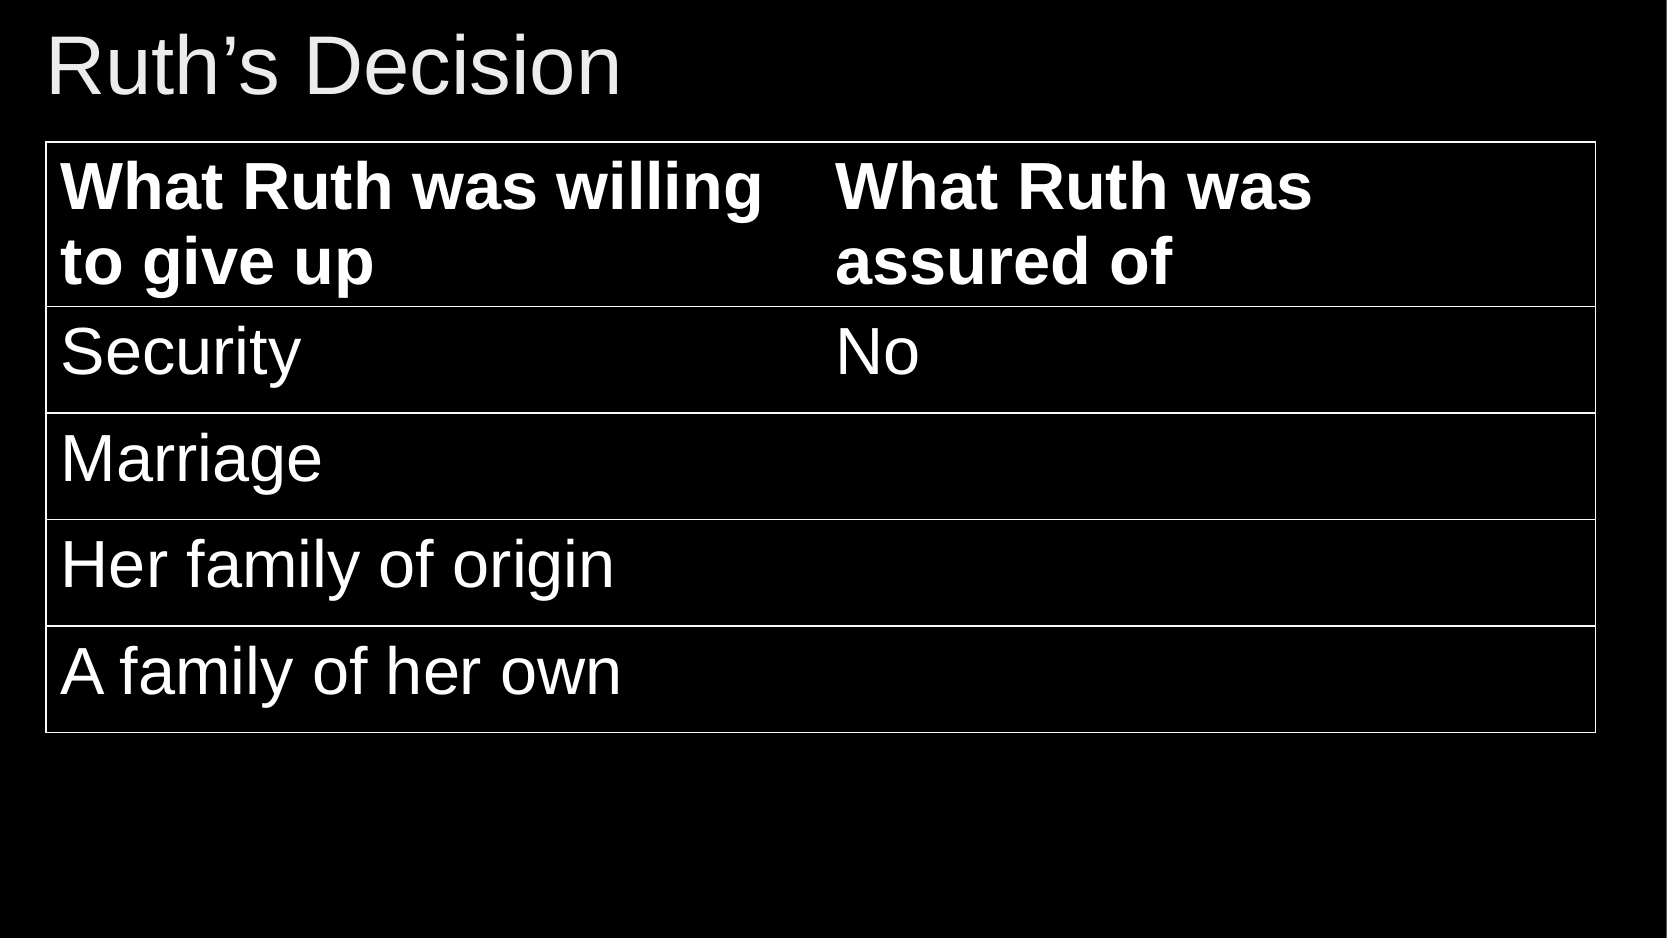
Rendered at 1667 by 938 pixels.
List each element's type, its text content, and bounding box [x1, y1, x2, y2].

table_cell [821, 414, 1595, 519]
table_cell [821, 627, 1595, 732]
table_cell Marriage [47, 414, 821, 519]
table_cell Security [47, 307, 821, 412]
table_header What Ruth was willing to give up [47, 143, 821, 306]
table_cell [821, 520, 1595, 625]
table_cell Her family of origin [47, 520, 821, 625]
list [27, 18, 1640, 813]
table_cell No [821, 307, 1595, 412]
table_cell A family of her own [47, 627, 821, 732]
text_box Ruth’s Decision [30, 3, 806, 119]
table_header What Ruth was assured of [821, 143, 1595, 306]
